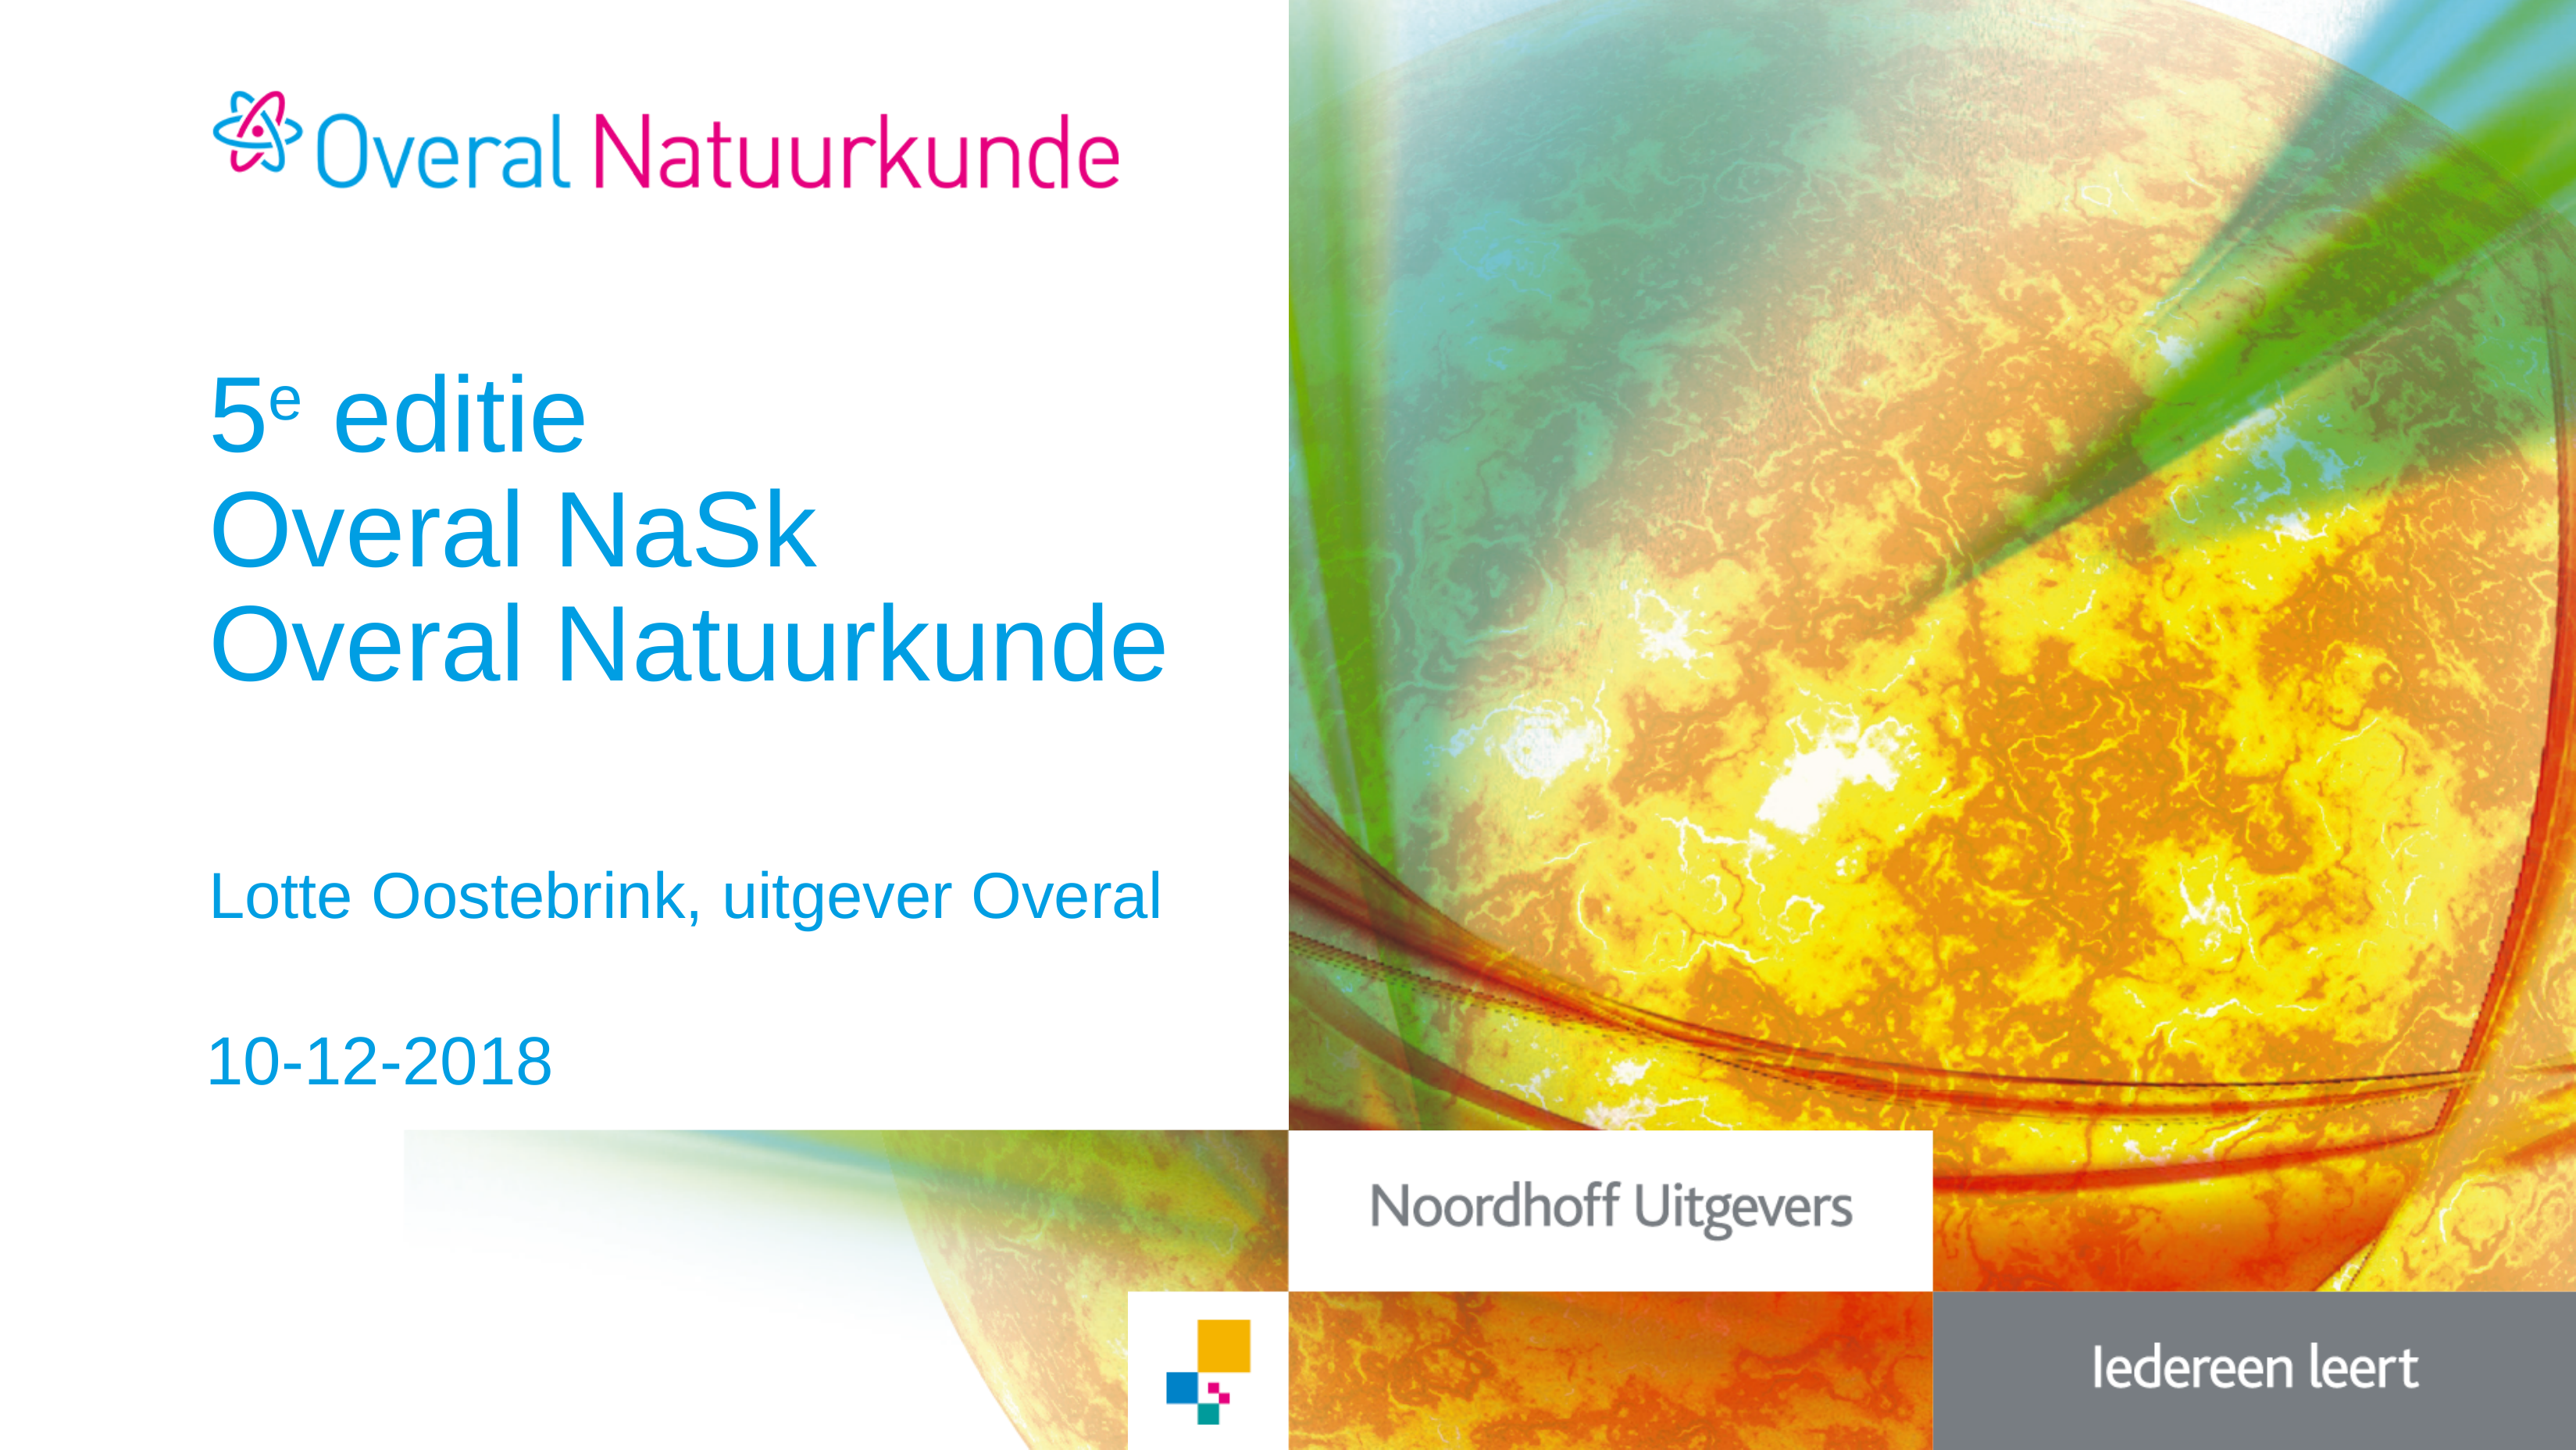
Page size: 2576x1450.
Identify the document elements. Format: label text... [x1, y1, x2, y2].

picture [0, 0, 2576, 1450]
picture [159, 0, 1185, 293]
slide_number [159, 970, 1290, 1131]
title 5e editie Overal NaSk Overal Natuurkunde Lotte Oostebrink, uitgever Overal [159, 322, 1289, 968]
